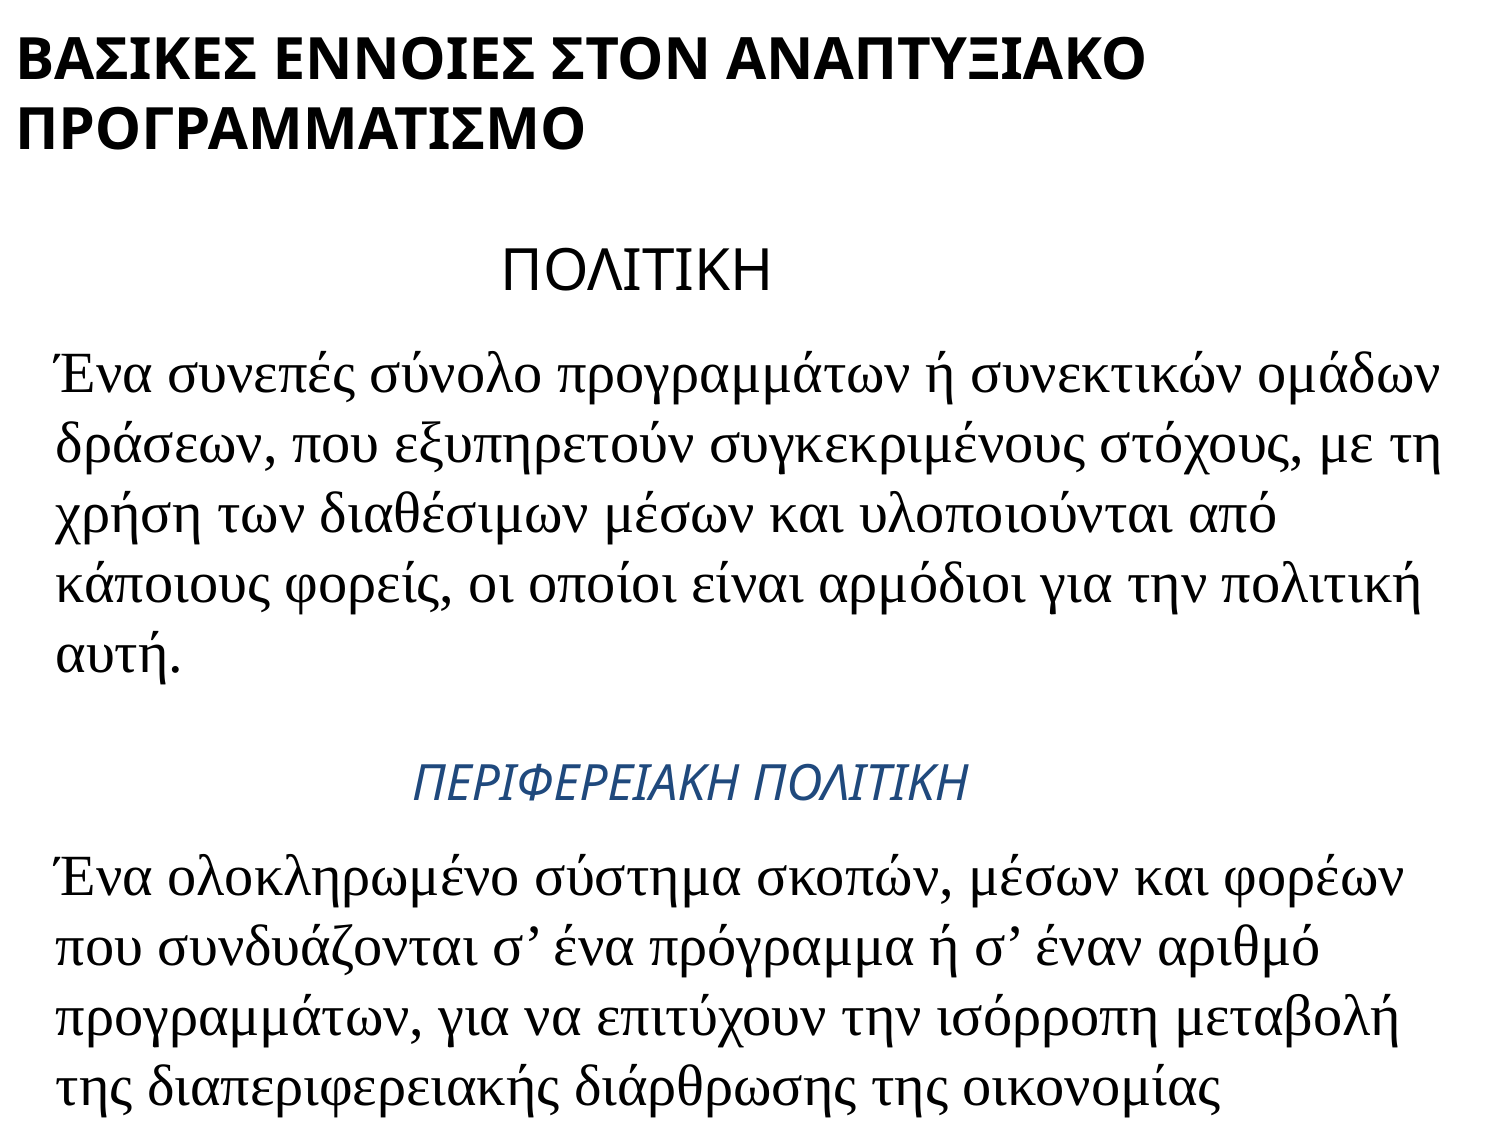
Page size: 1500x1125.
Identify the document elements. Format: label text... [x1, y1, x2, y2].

text_box Ένα ολοκληρωμένο σύστημα σκοπών, μέσων και φορέων που συνδυάζονται σ’ ένα πρόγραμμα ή σ’ έναν αριθμό προγραμμάτων, για να επιτύχουν την ισόρροπη μεταβολή της διαπεριφερειακής διάρθρωσης της οικονομίας [41, 830, 1447, 1125]
text_box Ένα συνεπές σύνολο προγραμμάτων ή συνεκτικών ομάδων δράσεων, που εξυπηρετούν συγκεκριμένους στόχους, με τη χρήση των διαθέσιμων μέσων και υλοποιούνται από κάποιους φορείς, οι οποίοι είναι αρμόδιοι για την πολιτική αυτή. [41, 326, 1459, 692]
text_box ΒΑΣΙΚΕΣ ΕΝΝΟΙΕΣ ΣΤΟΝ ΑΝΑΠΤΥΞΙΑΚΟ ΠΡΟΓΡΑΜΜΑΤΙΣΜΟ [0, 0, 1500, 169]
title ΠΟΛΙΤΙΚΗ [0, 196, 1275, 311]
text_box ΠΕΡΙΦΕΡΕΙΑΚΗ ΠΟΛΙΤΙΚΗ [53, 704, 1329, 818]
